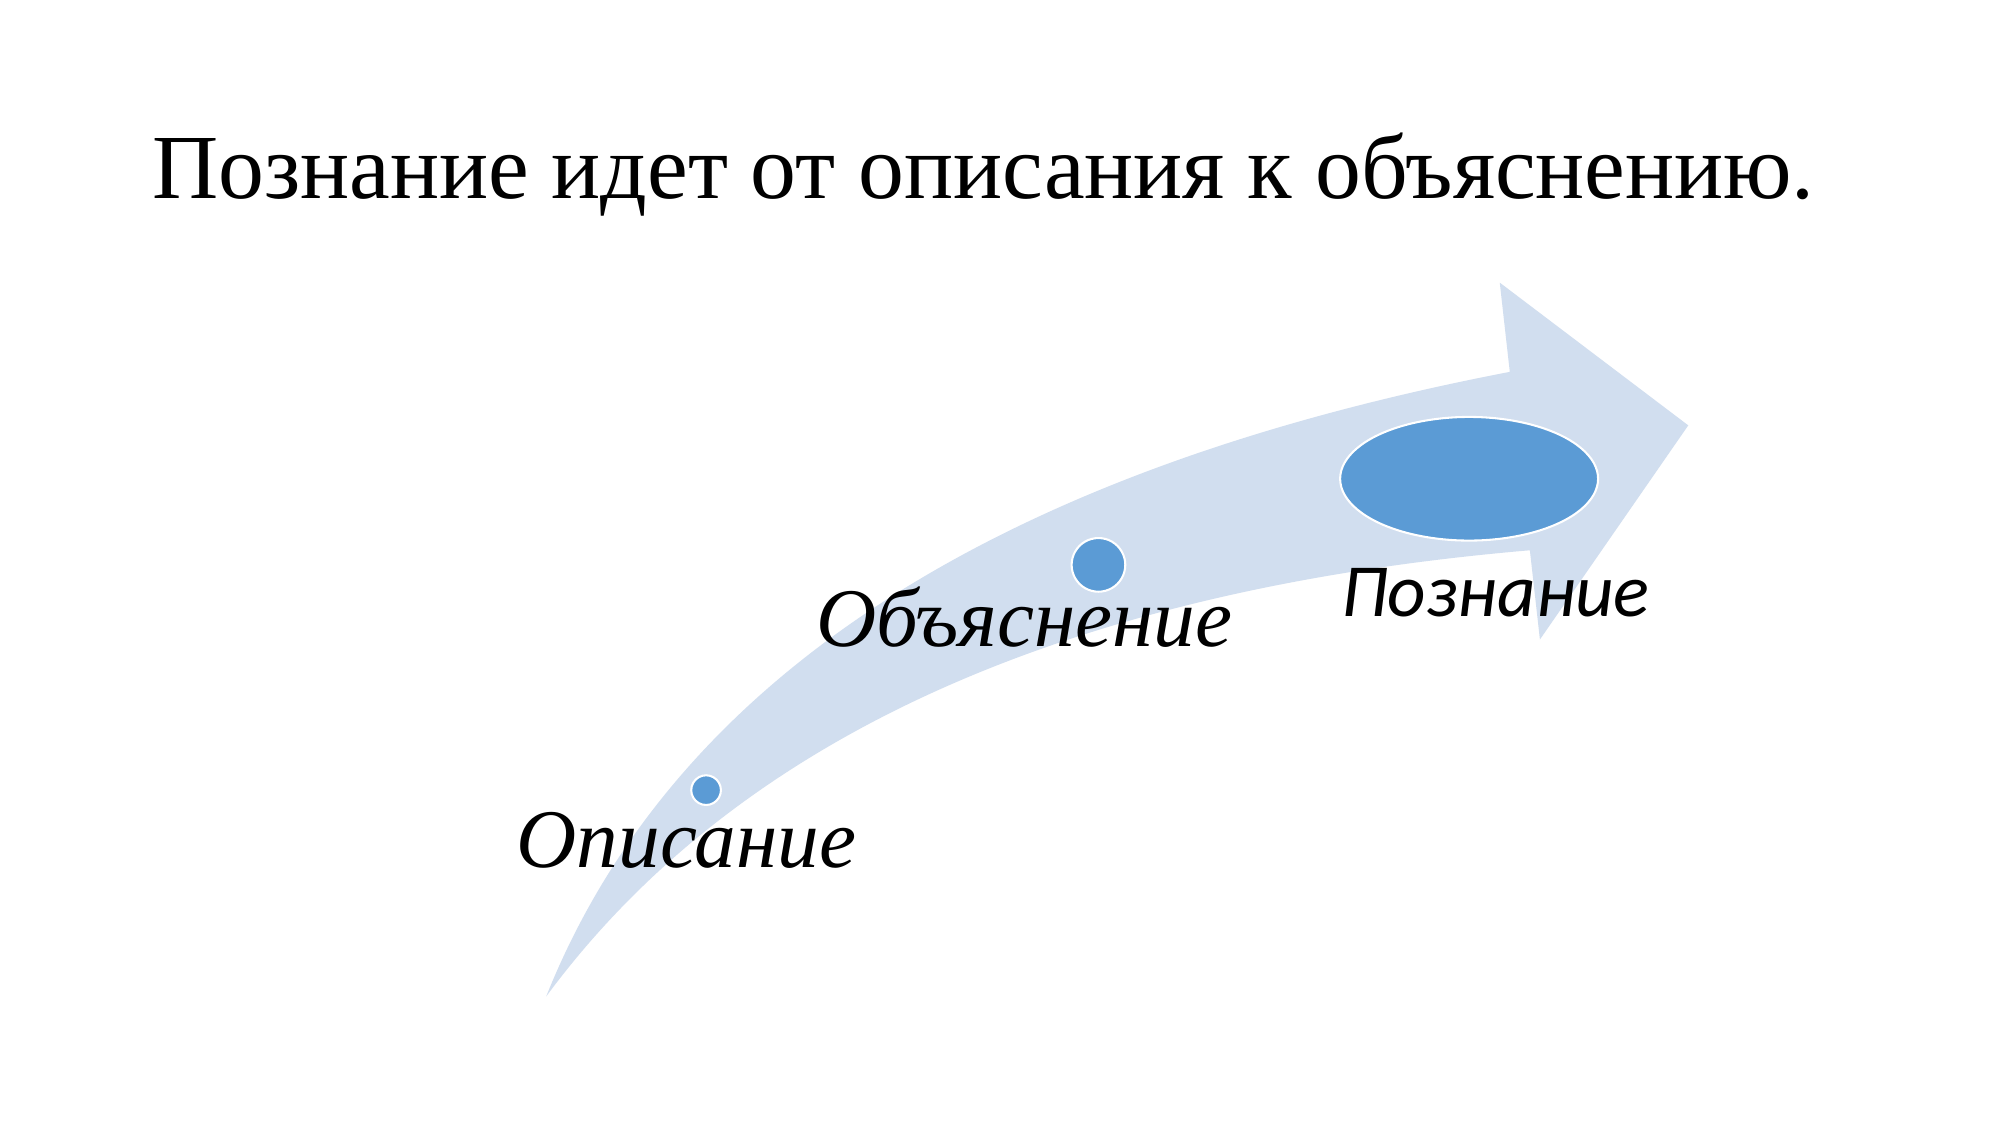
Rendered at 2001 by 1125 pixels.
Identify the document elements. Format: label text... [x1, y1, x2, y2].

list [137, 299, 1863, 1014]
title Познание идет от описания к объяснению. [137, 59, 1863, 278]
